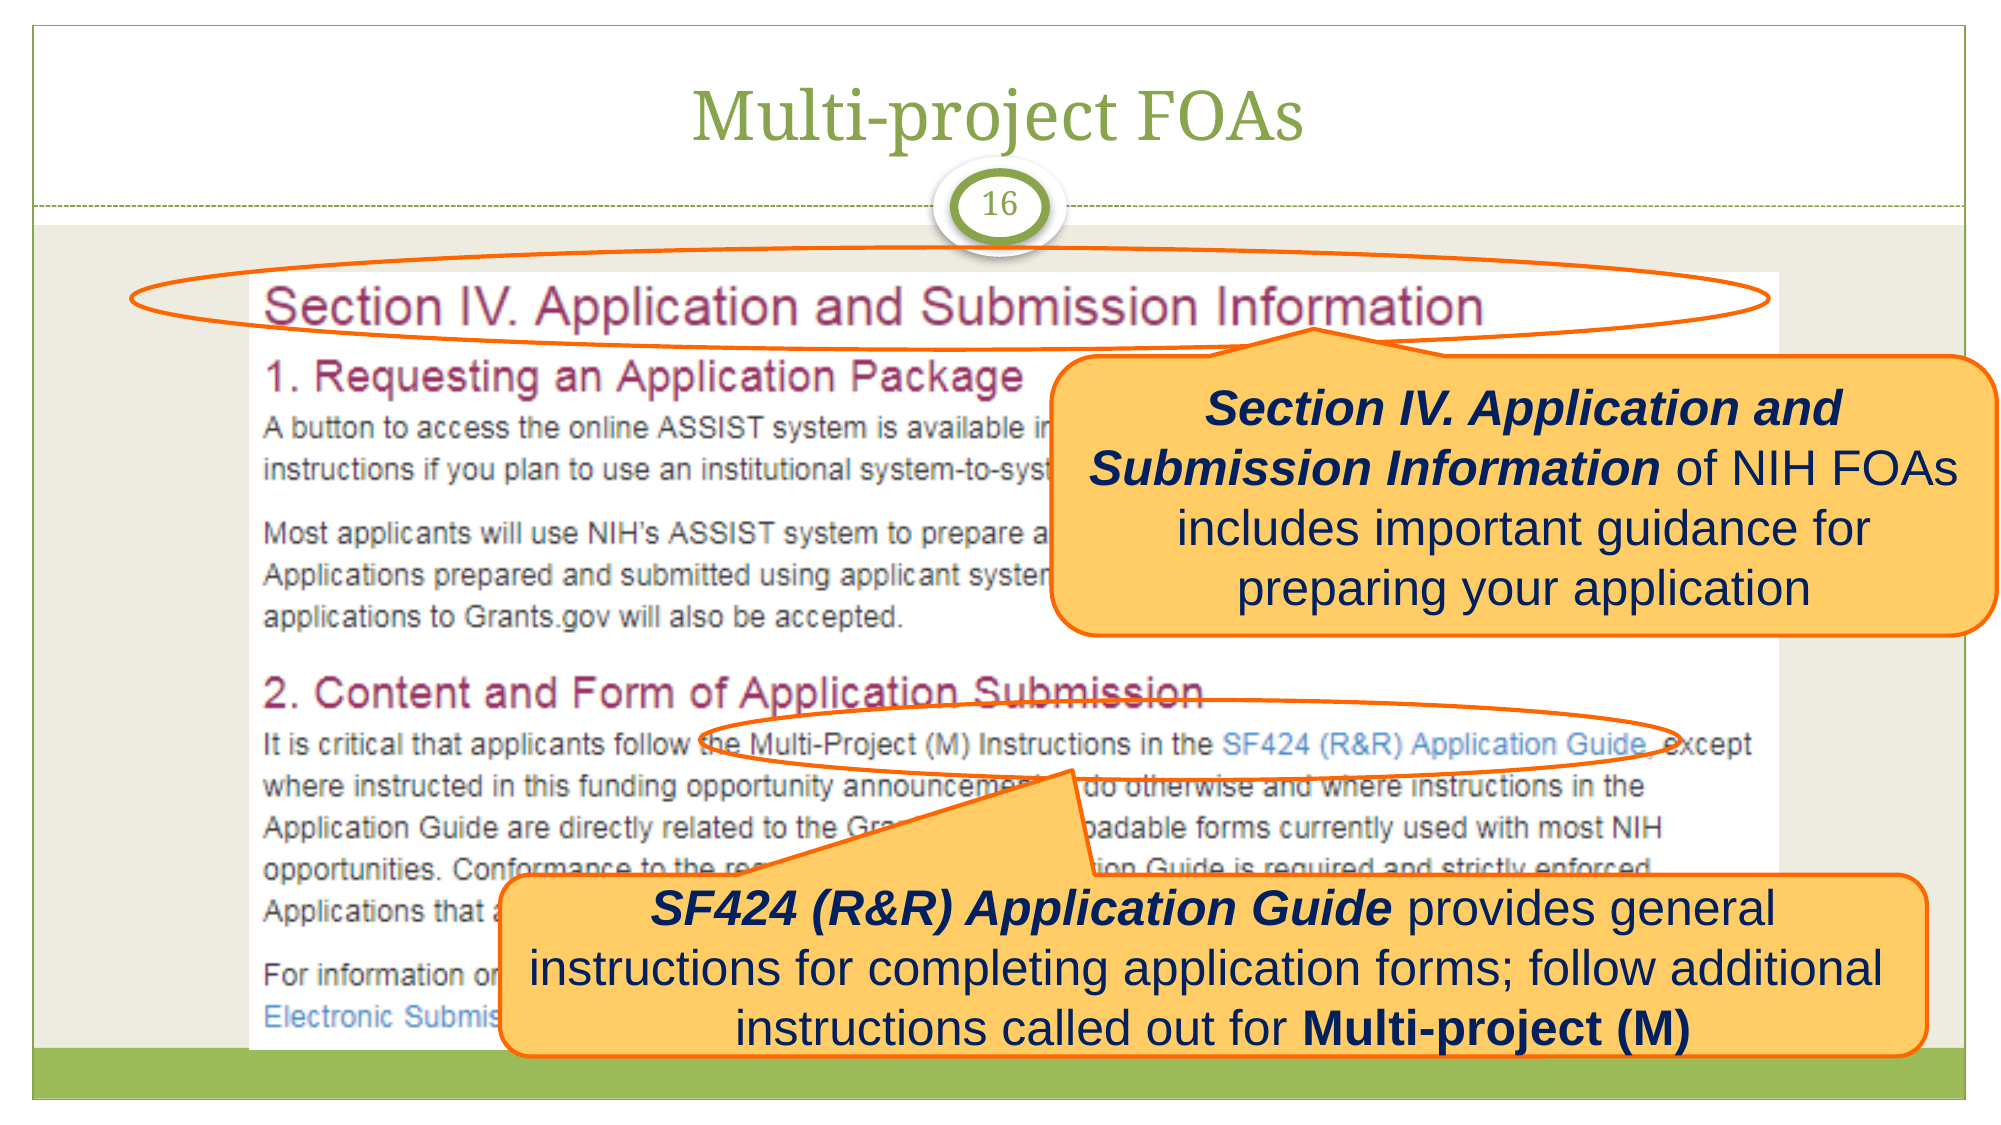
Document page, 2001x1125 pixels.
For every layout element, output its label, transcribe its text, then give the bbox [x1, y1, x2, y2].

title Multi-project FOAs [65, 37, 1933, 162]
text_box Section IV. Application and Submission Information of NIH FOAs includes important guidance for preparing your application [1783, 356, 1997, 636]
slide_number 16 [950, 168, 1050, 241]
picture [249, 272, 1779, 1051]
text_box [131, 272, 247, 325]
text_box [499, 699, 1927, 1057]
text_box [281, 247, 1619, 269]
